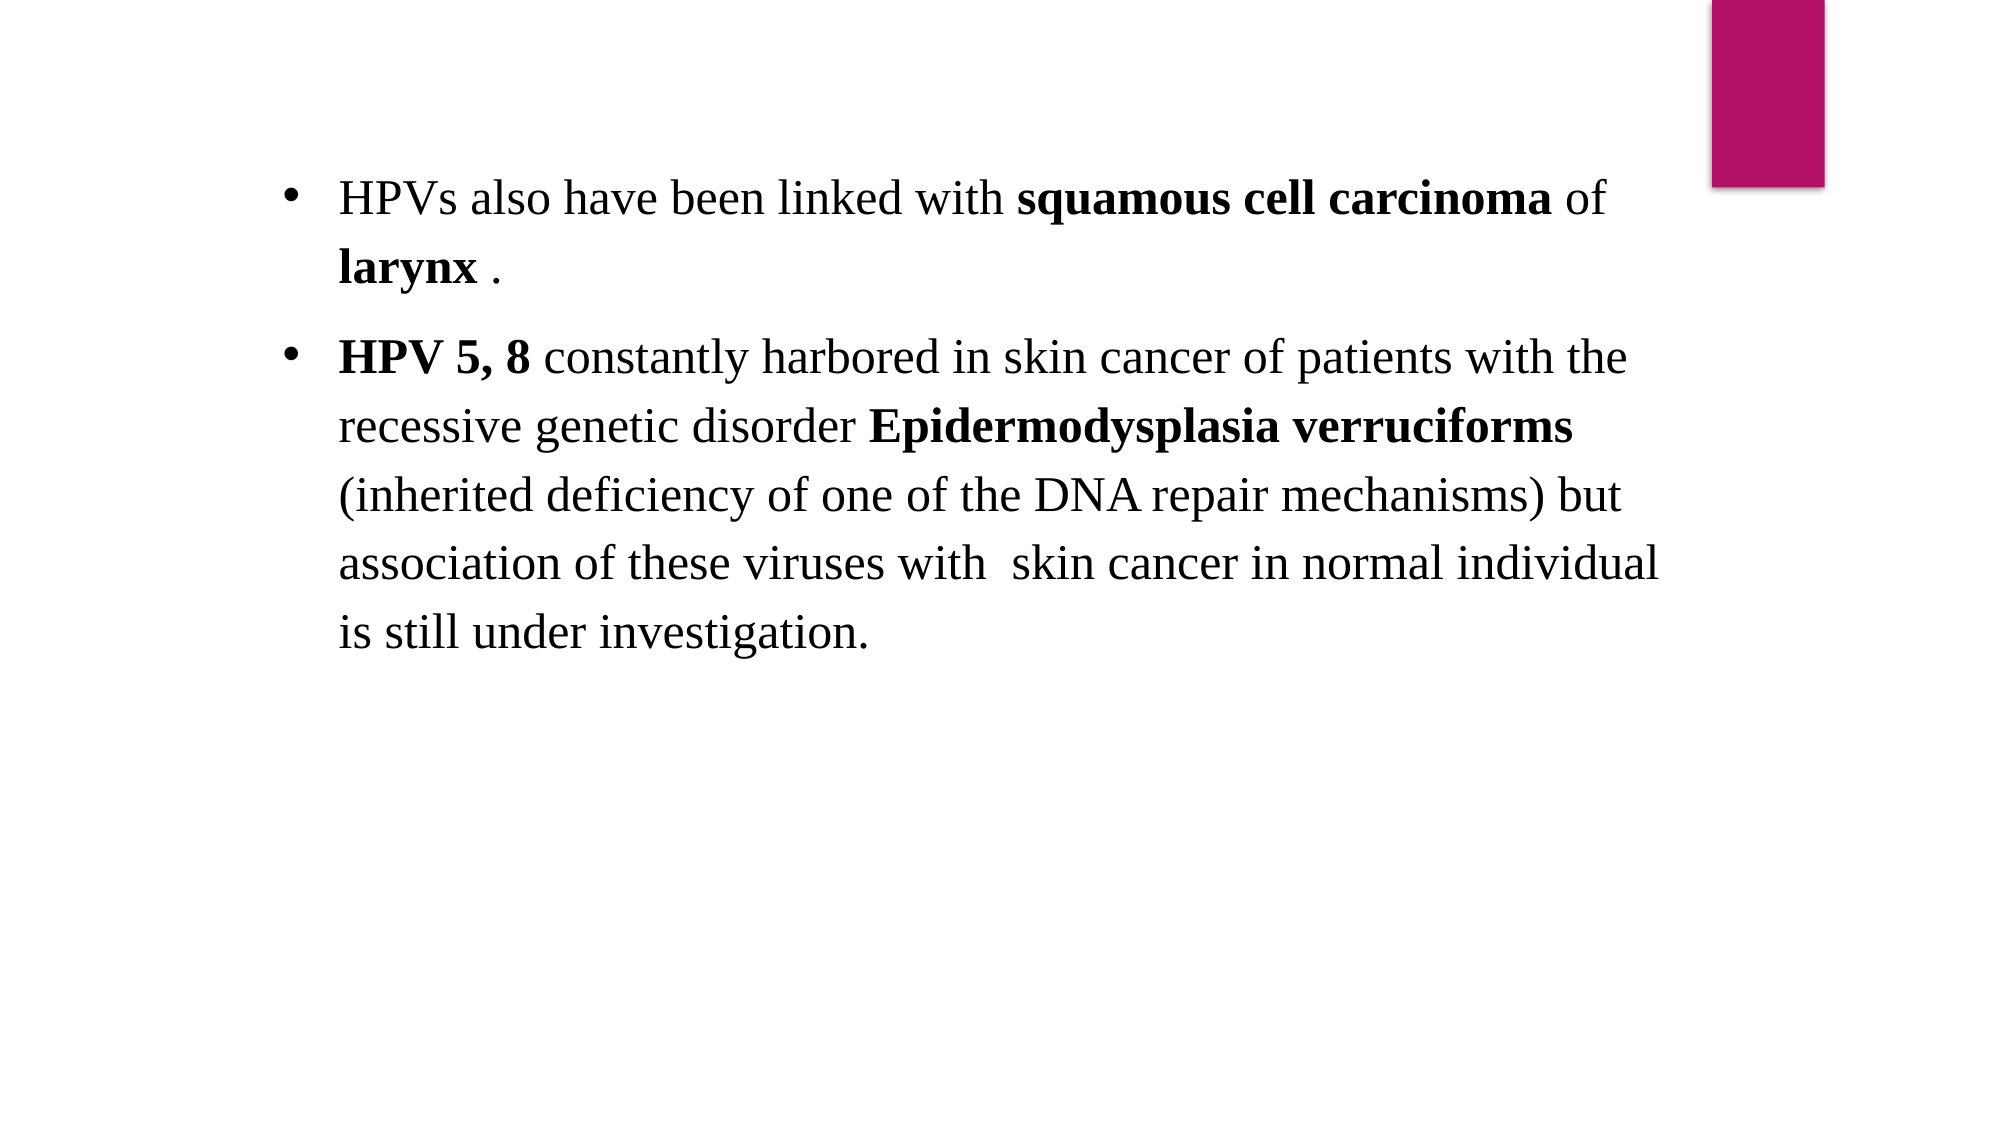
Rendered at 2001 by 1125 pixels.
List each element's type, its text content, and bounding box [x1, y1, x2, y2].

text_box HPVs also have been linked with squamous cell carcinoma of larynx . HPV 5, 8 constantly harbored in skin cancer of patients with the recessive genetic disorder Epidermodysplasia verruciforms (inherited deficiency of one of the DNA repair mechanisms) but association of these viruses with skin cancer in normal individual is still under investigation. [230, 147, 1707, 667]
